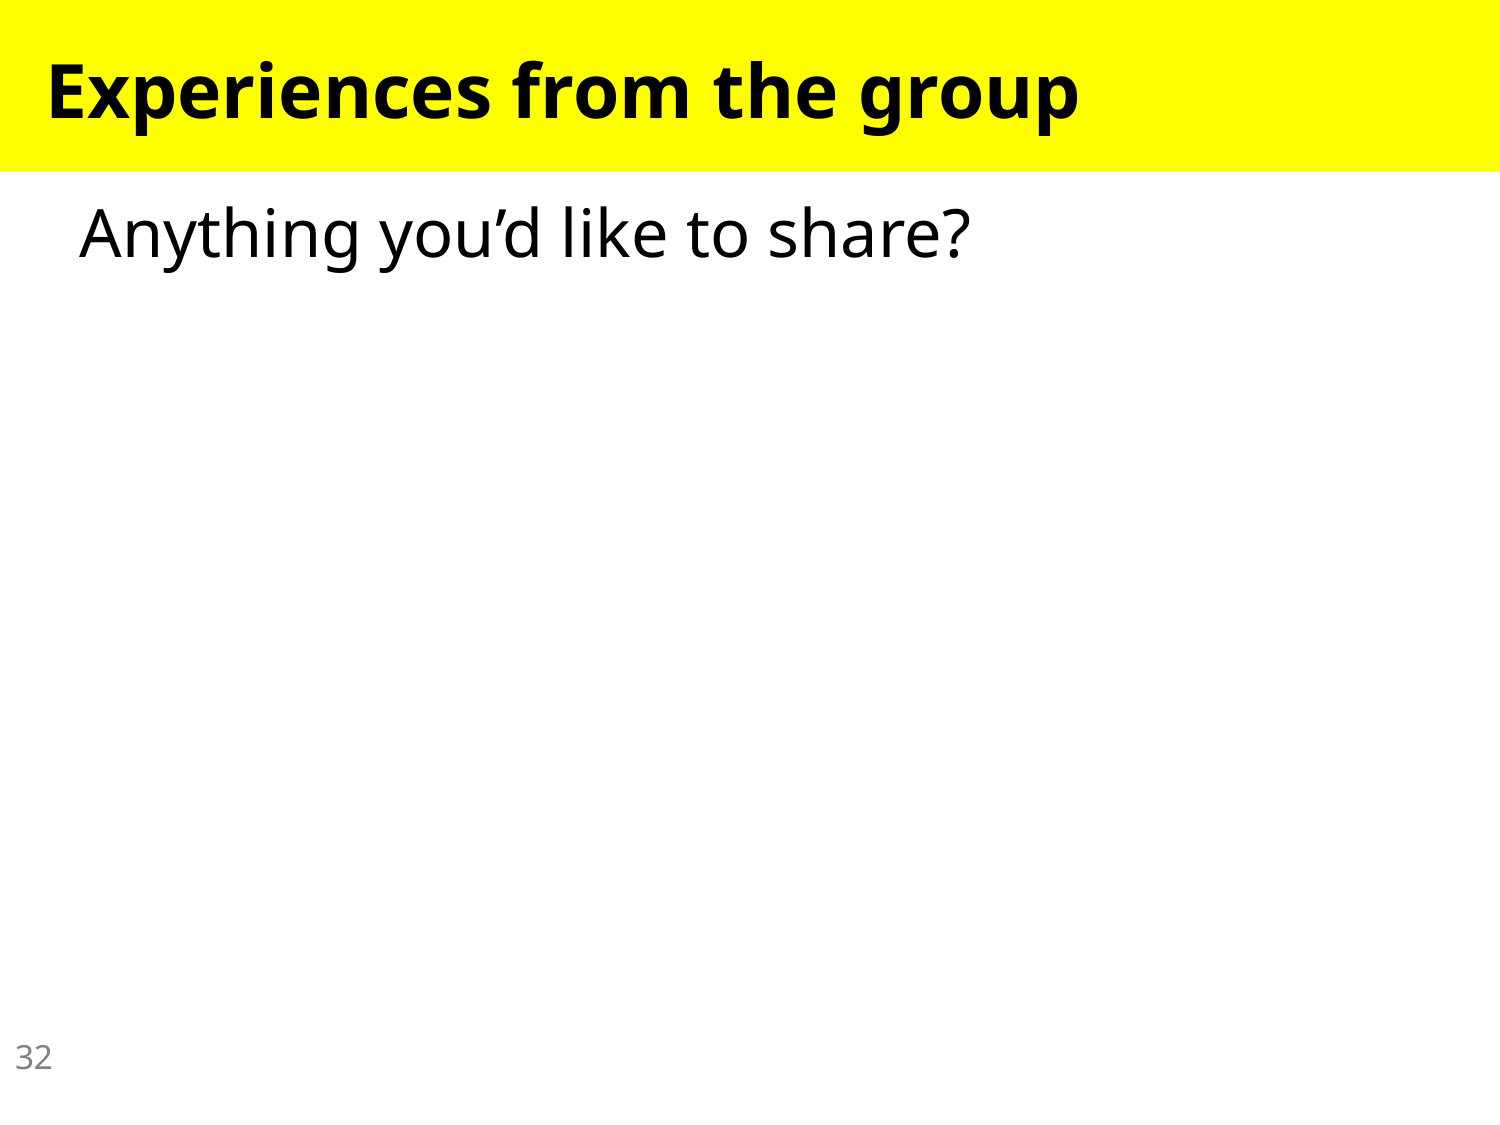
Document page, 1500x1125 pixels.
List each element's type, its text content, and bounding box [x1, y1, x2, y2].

list Anything you’d like to share? [64, 182, 1459, 1075]
title Experiences from the group [0, 15, 1500, 163]
slide_number 32 [0, 1028, 98, 1097]
